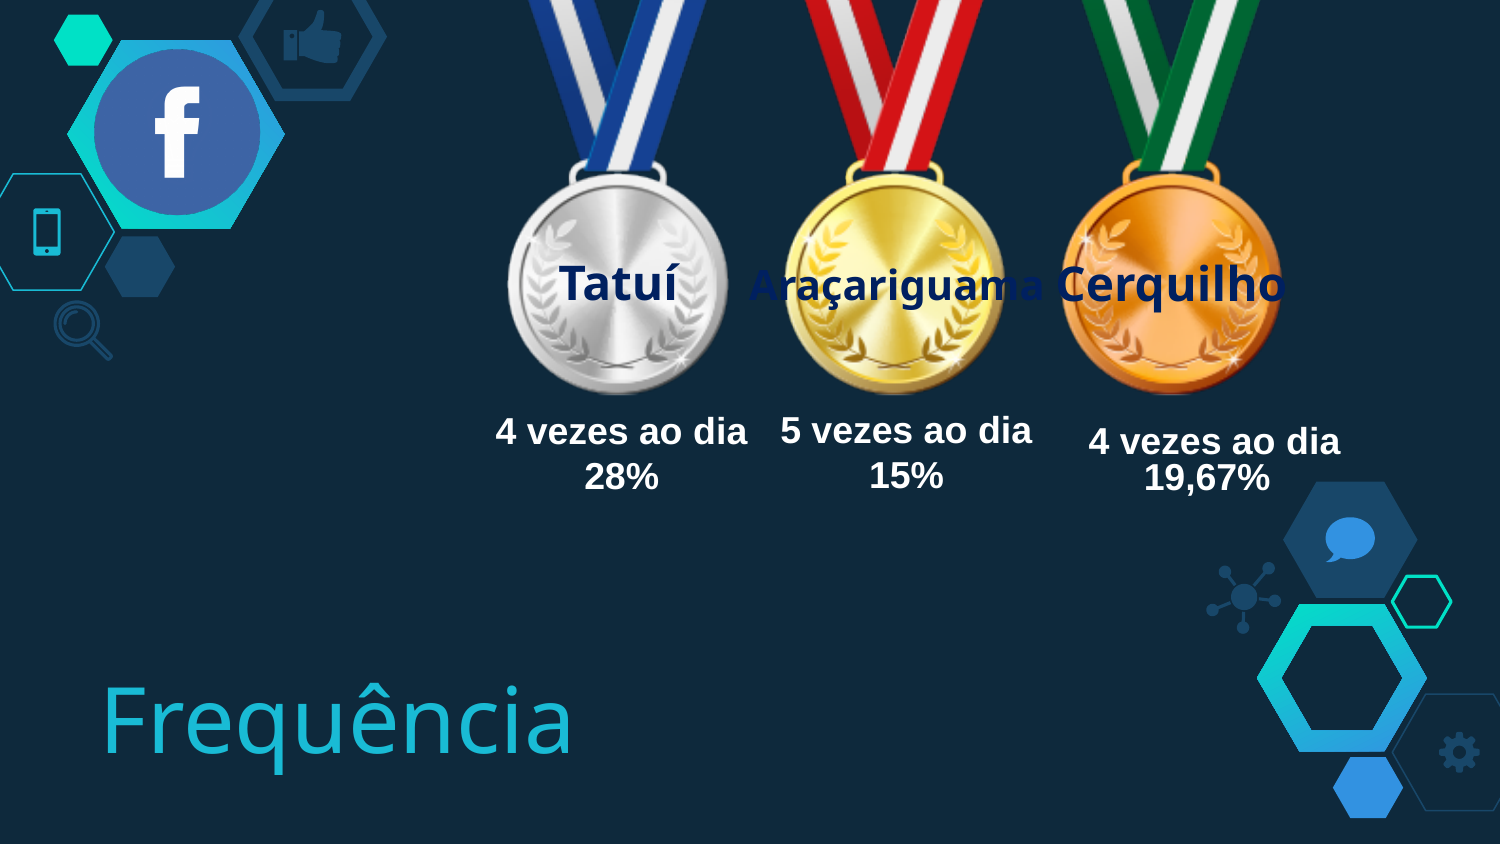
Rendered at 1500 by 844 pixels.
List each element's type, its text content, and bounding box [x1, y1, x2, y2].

text_box 4 vezes ao dia [1073, 409, 1356, 514]
title Frequência [84, 681, 896, 788]
text_box 4 vezes ao dia 28% [480, 407, 763, 505]
picture [88, 43, 266, 222]
text_box 5 vezes ao dia 15% [765, 407, 1048, 603]
picture [383, 0, 1409, 399]
